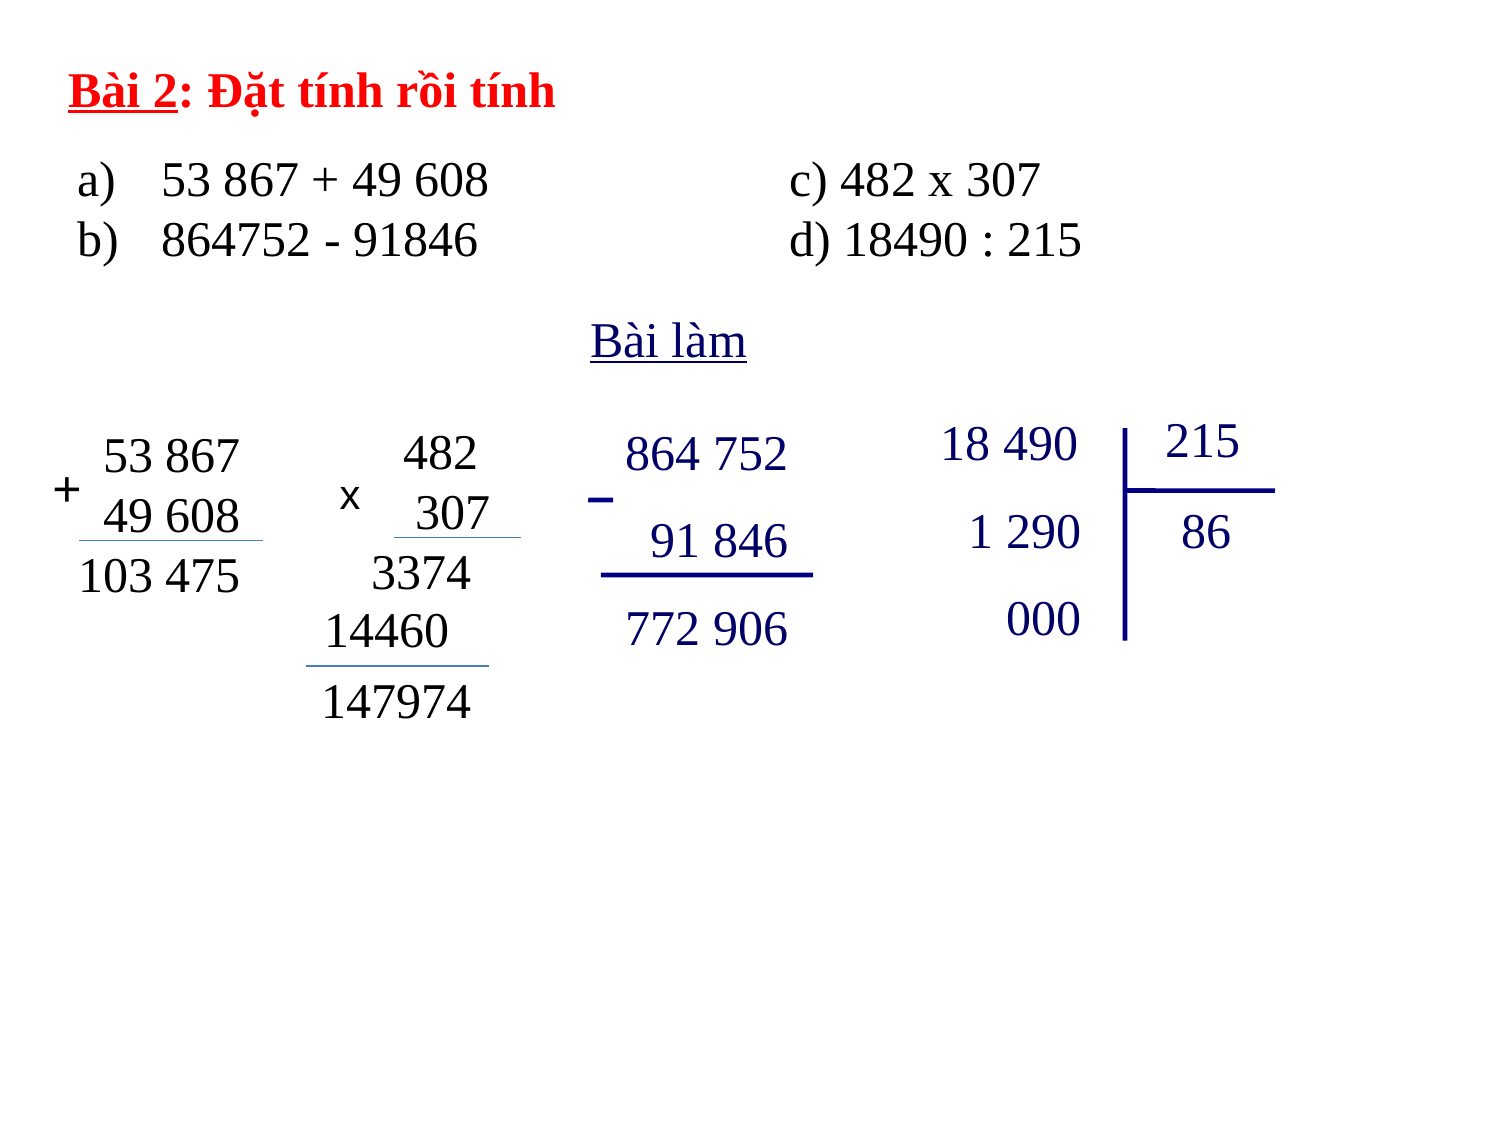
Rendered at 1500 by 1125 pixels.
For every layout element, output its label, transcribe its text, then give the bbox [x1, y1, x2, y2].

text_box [588, 412, 839, 663]
text_box 53 867 + 49 608 864752 - 91846 [62, 149, 688, 263]
text_box 147974 [306, 661, 650, 737]
text_box 482 307 3374 [318, 412, 585, 608]
text_box c) 482 x 307 d) 18490 : 215 [774, 149, 1500, 263]
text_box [924, 399, 1276, 654]
text_box Bài làm [549, 299, 788, 375]
text_box 14460 [309, 590, 465, 661]
text_box 53 867 49 608 103 475 [26, 415, 269, 611]
text_box x [324, 460, 394, 526]
text_box Bài 2: Đặt tính rồi tính [112, 37, 513, 138]
text_box + [37, 449, 75, 524]
